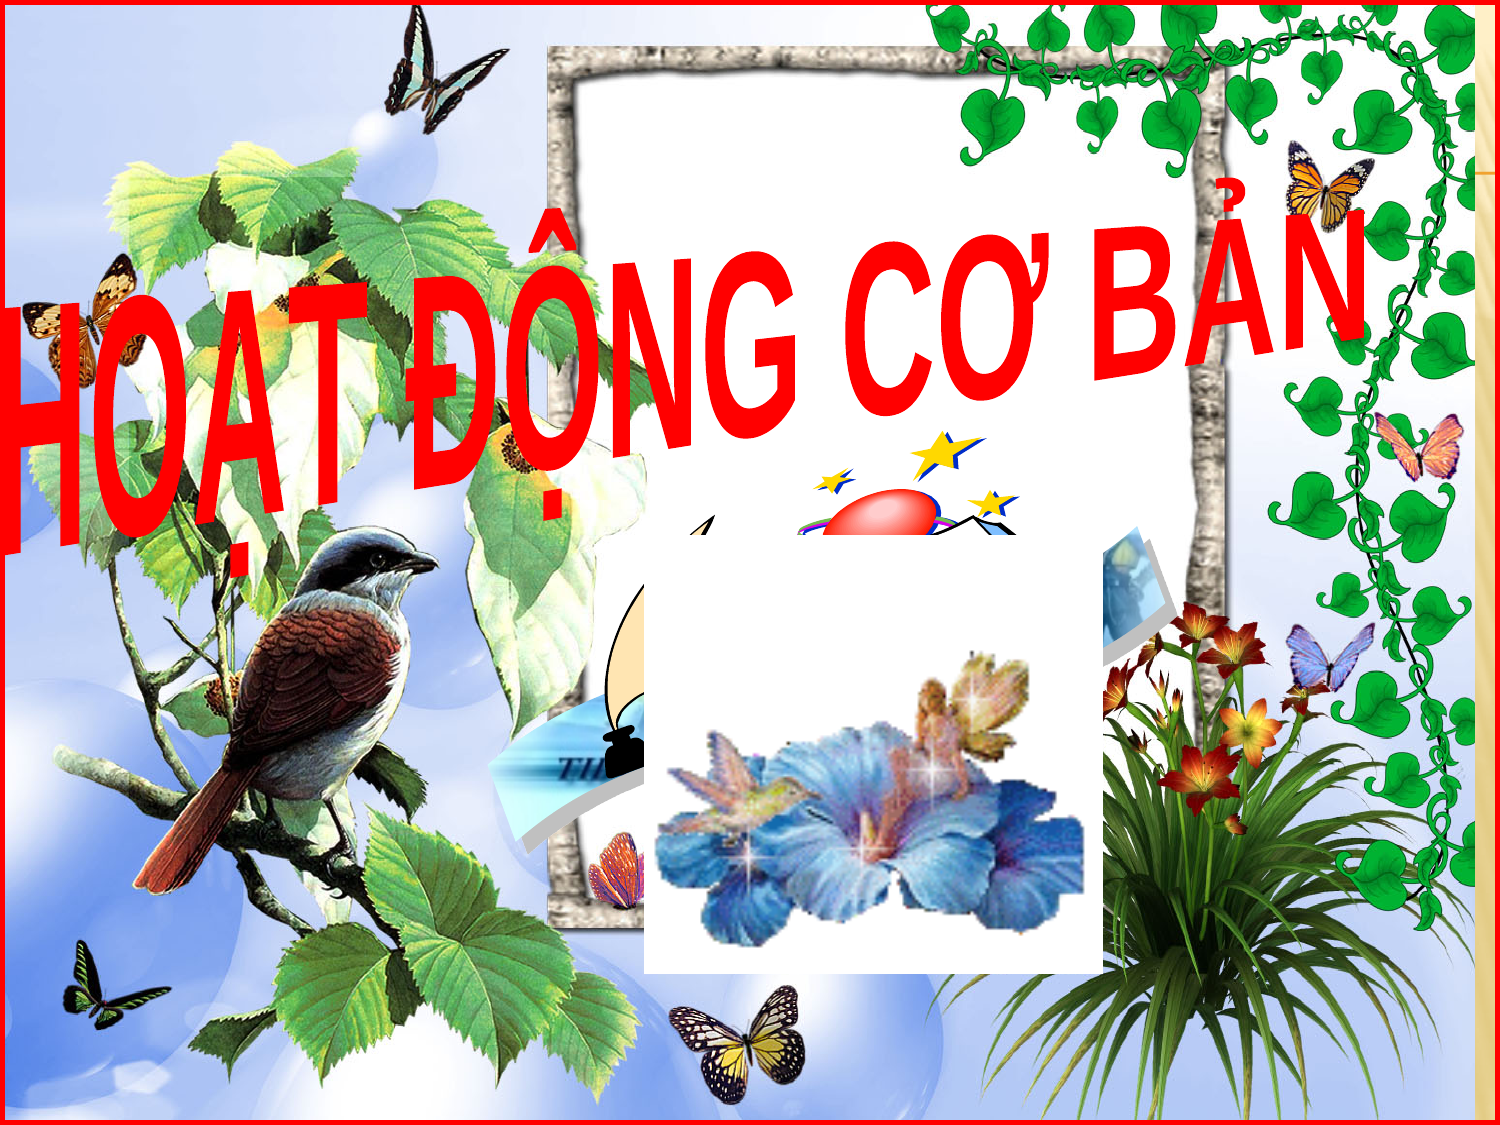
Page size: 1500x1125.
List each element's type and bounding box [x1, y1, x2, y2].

text_box [457, 490, 1151, 757]
text_box [1476, 0, 1500, 1125]
picture [0, 0, 1476, 1125]
